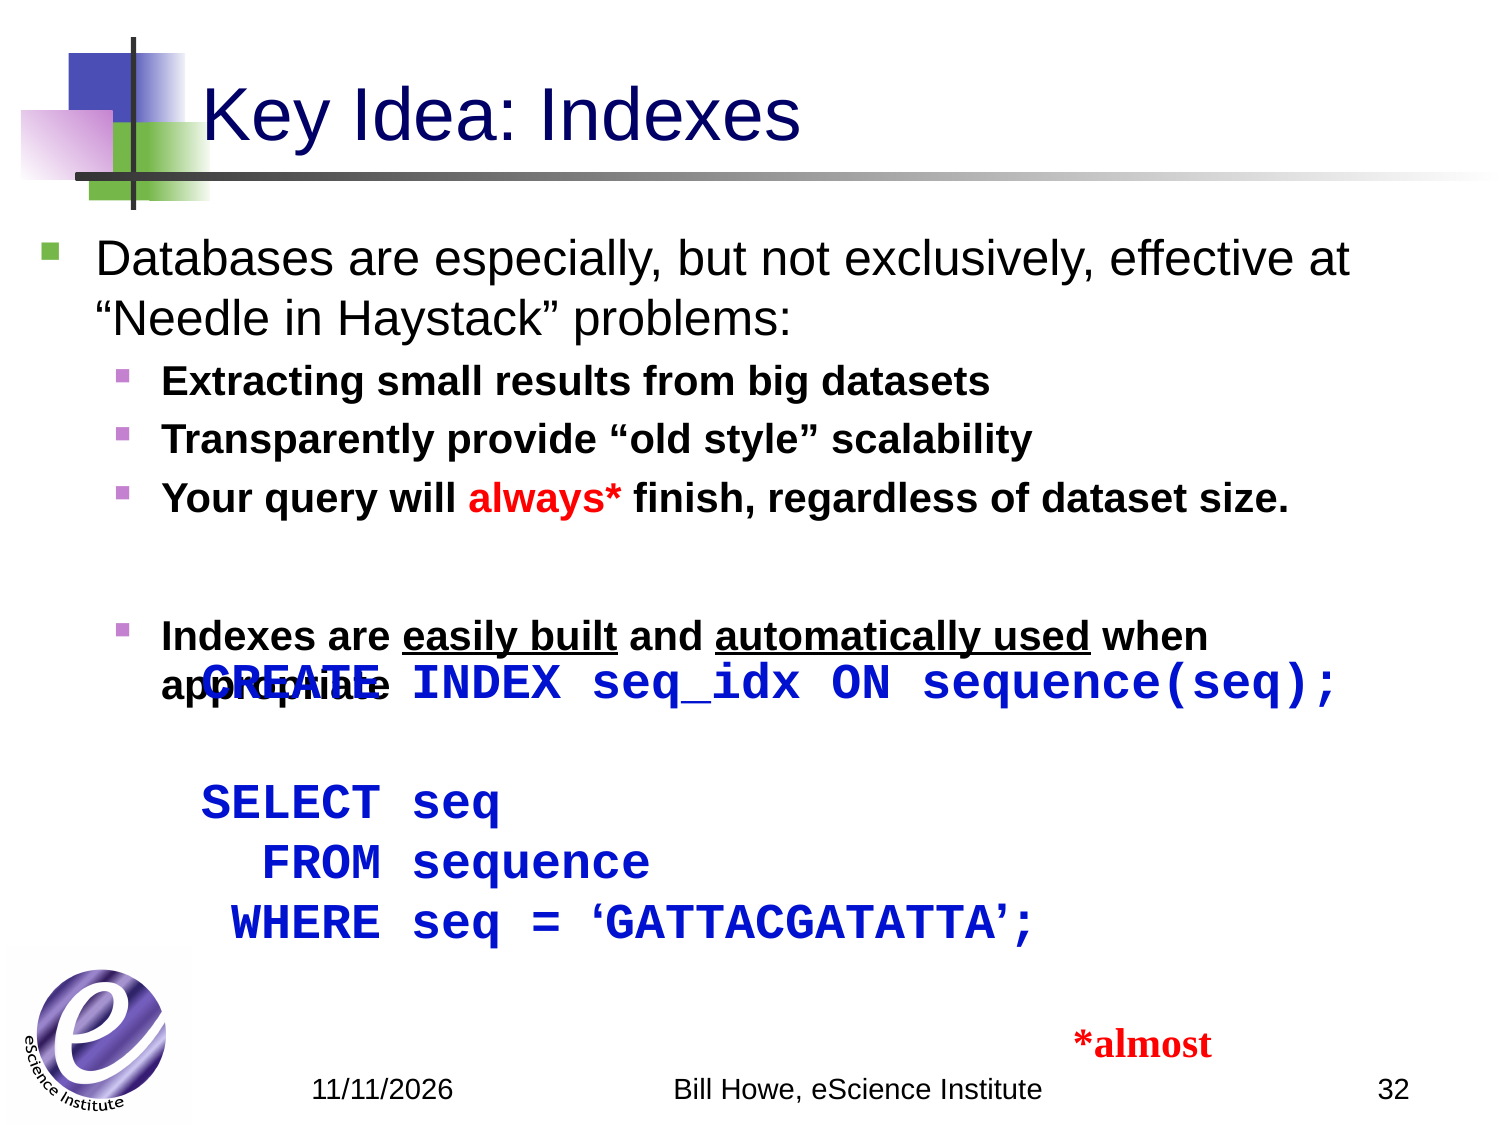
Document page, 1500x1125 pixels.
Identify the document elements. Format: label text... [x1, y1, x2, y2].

slide_number 32 [1112, 1037, 1425, 1113]
footer Bill Howe, eScience Institute [620, 1037, 1096, 1113]
title Key Idea: Indexes [186, 52, 1466, 163]
text_box *almost [1058, 1008, 1387, 1074]
text_box CREATE INDEX seq_idx ON sequence(seq); SELECT seq FROM sequence WHERE seq = ‘GATTACGATATTA’; [186, 641, 1387, 957]
list Databases are especially, but not exclusively, effective at “Needle in Haystack” problems: Extracting small results from big datasets Transparently provide “old style” scalability Your query will always* finish, regardless of dataset size. Indexes are easily built and automatically used when appropriate [24, 217, 1463, 1000]
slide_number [296, 1038, 609, 1113]
picture [6, 945, 192, 1125]
